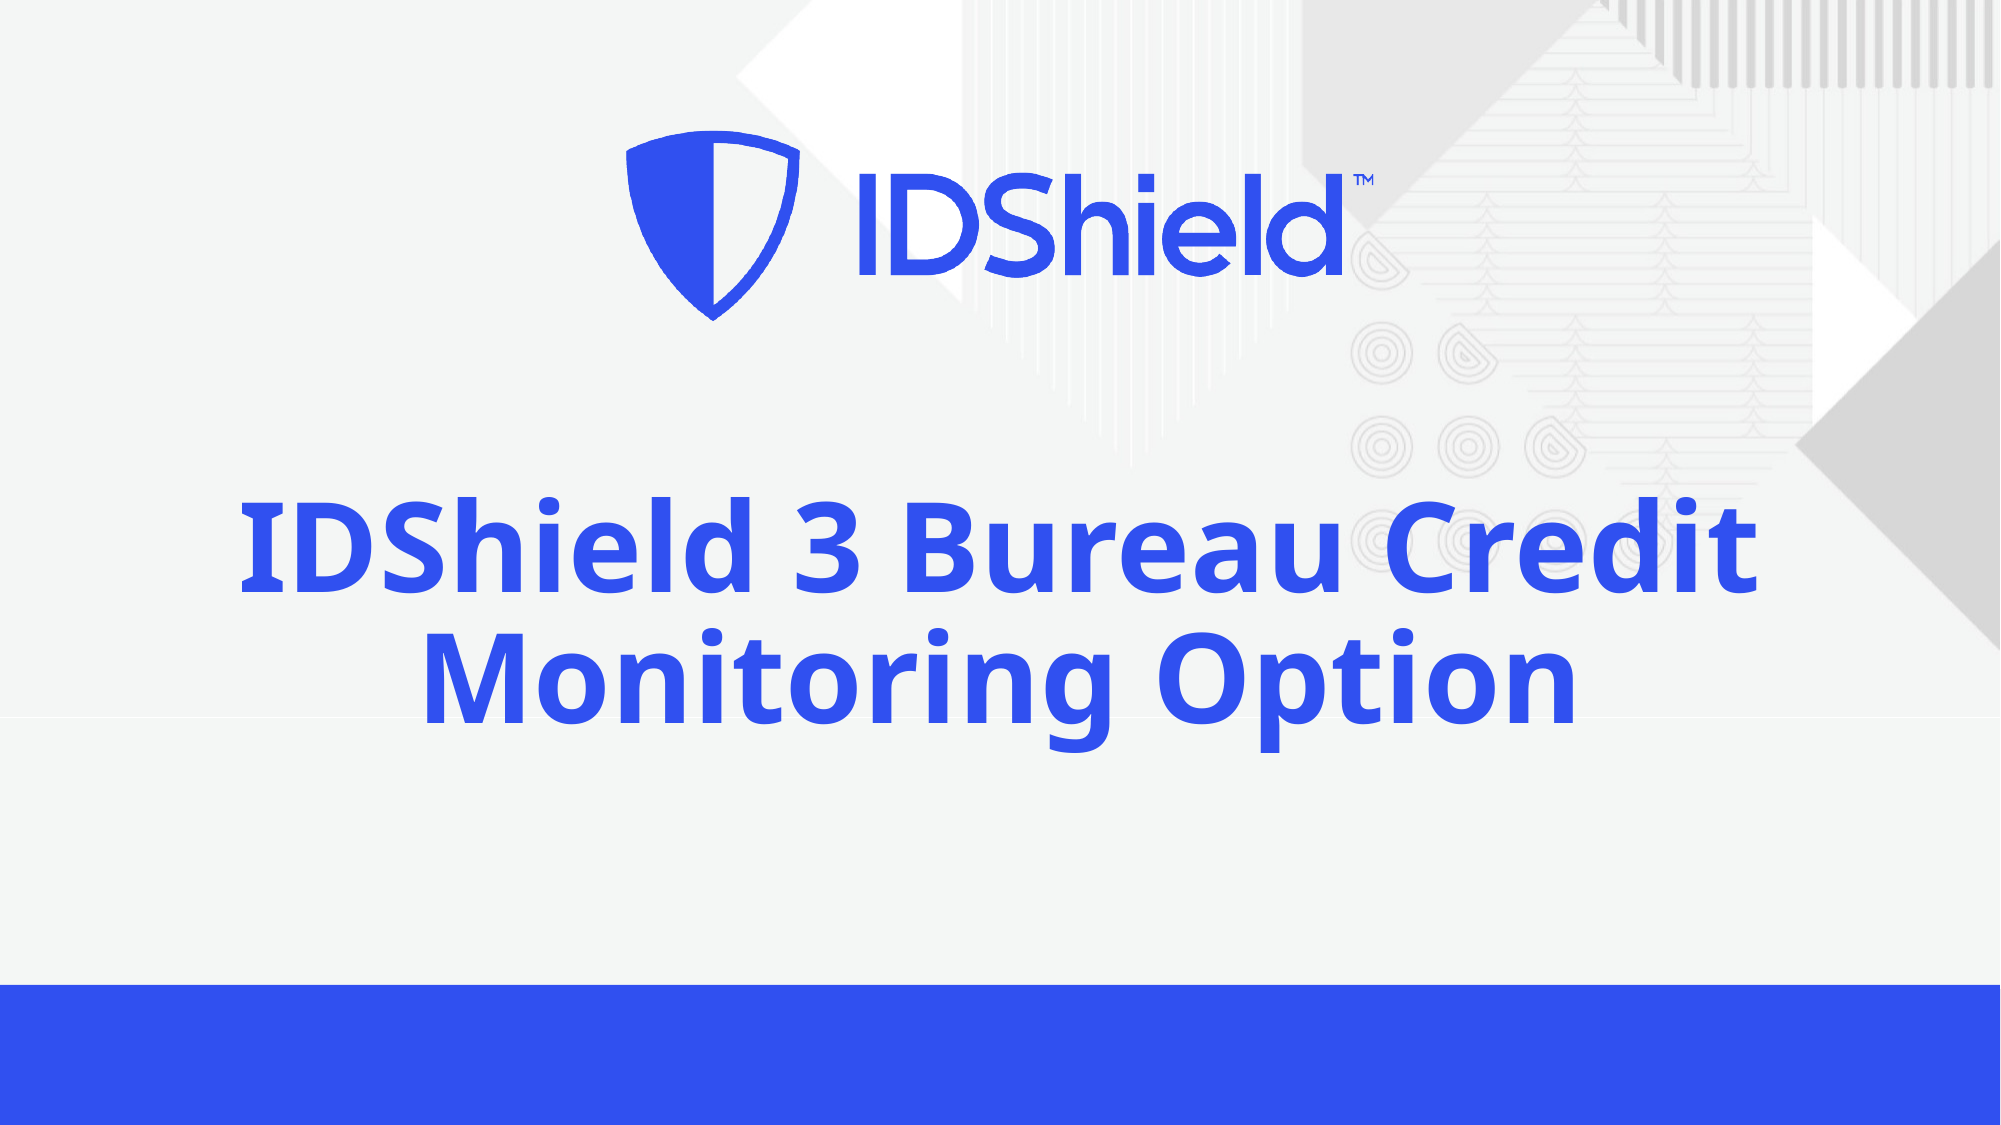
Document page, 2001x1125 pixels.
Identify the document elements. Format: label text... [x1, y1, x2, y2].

title IDShield 3 Bureau Credit Monitoring Option [137, 539, 1863, 757]
picture [0, 0, 2000, 717]
text_box [0, 984, 2000, 1125]
